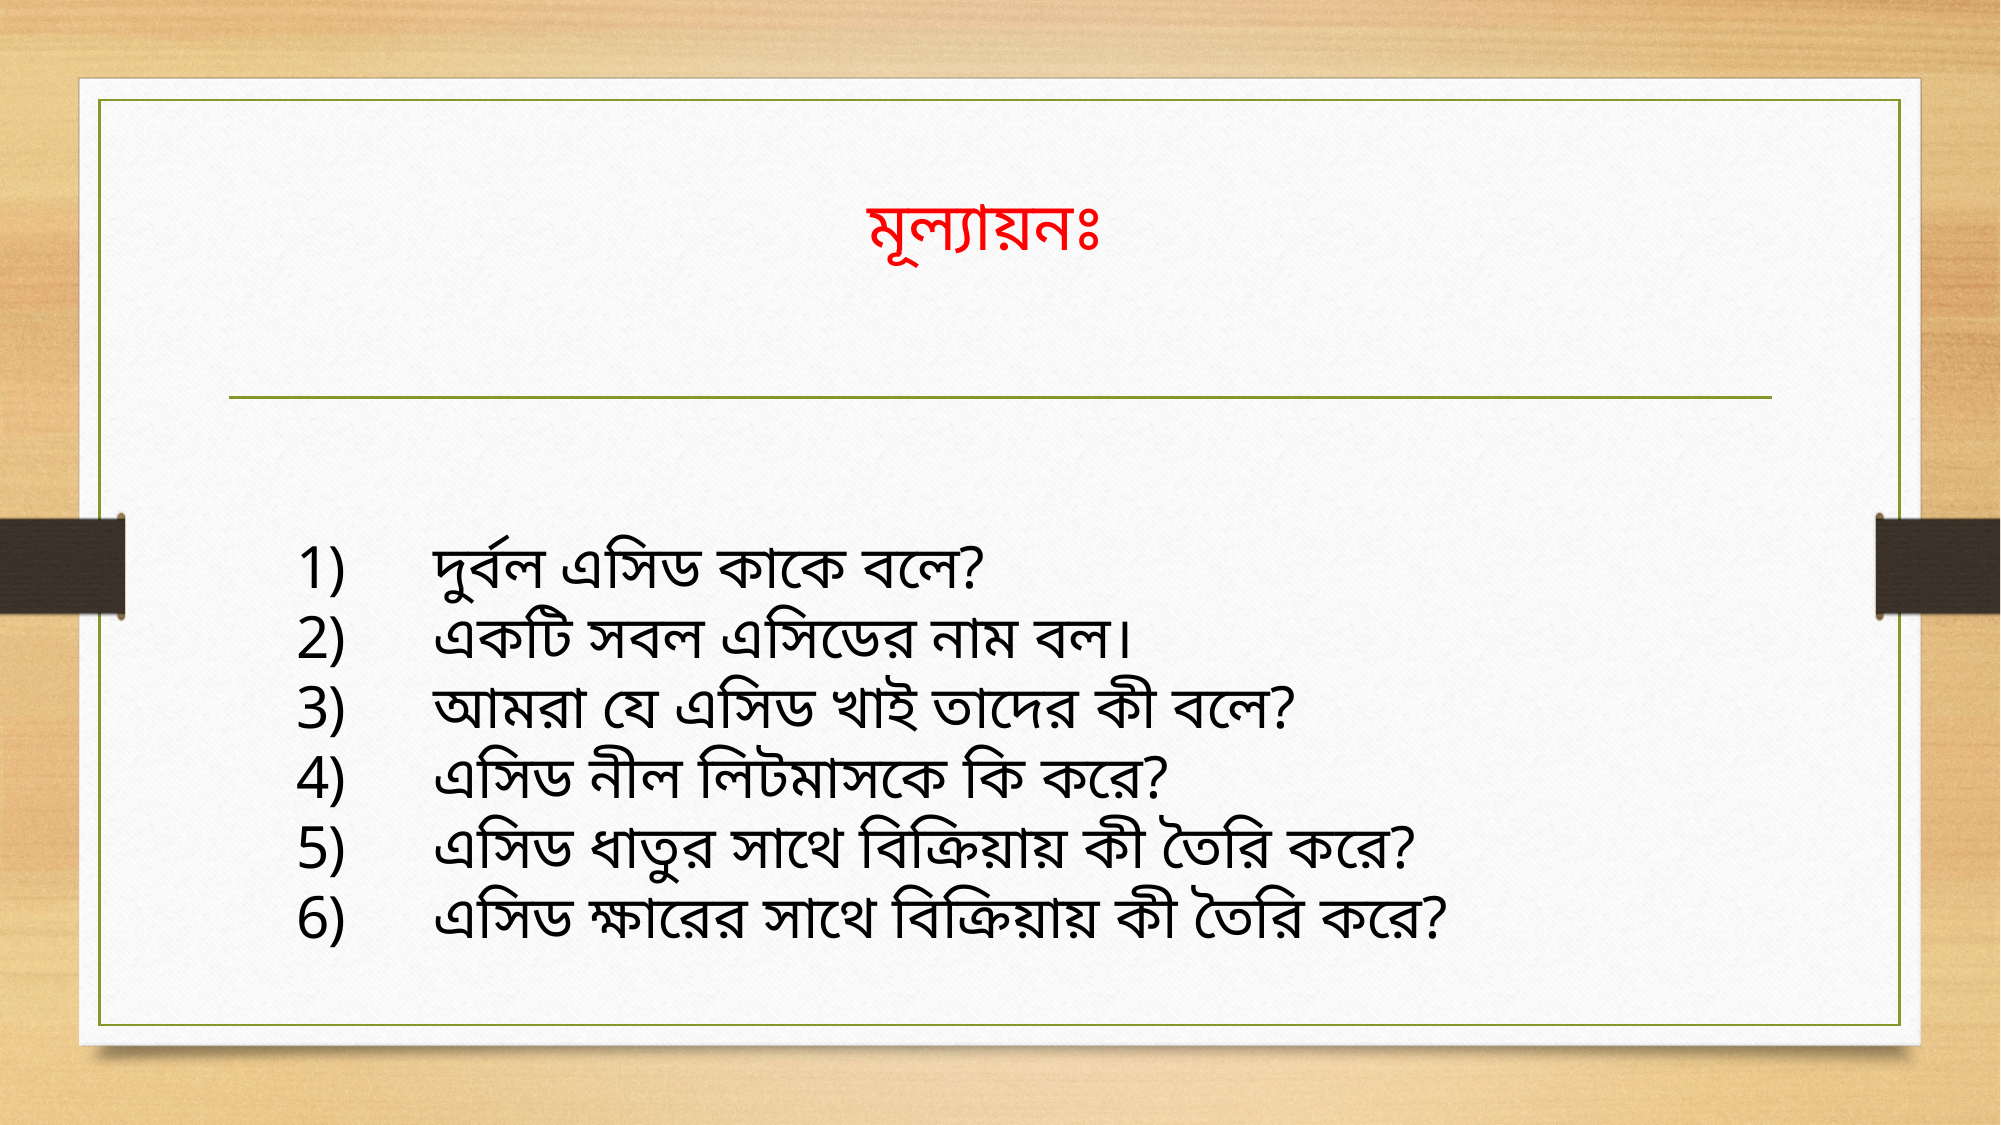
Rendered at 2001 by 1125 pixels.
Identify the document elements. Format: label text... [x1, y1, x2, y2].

title মূল্যায়নঃ [267, 128, 1704, 319]
picture [0, 0, 2001, 1125]
text_box দুর্বল এসিড কাকে বলে? একটি সবল এসিডের নাম বল। আমরা যে এসিড খাই তাদের কী বলে? এসিড নীল লিটমাসকে কি করে? এসিড ধাতুর সাথে বিক্রিয়ায় কী তৈরি করে? এসিড ক্ষারের সাথে বিক্রিয়ায় কী তৈরি করে? [281, 452, 1638, 958]
